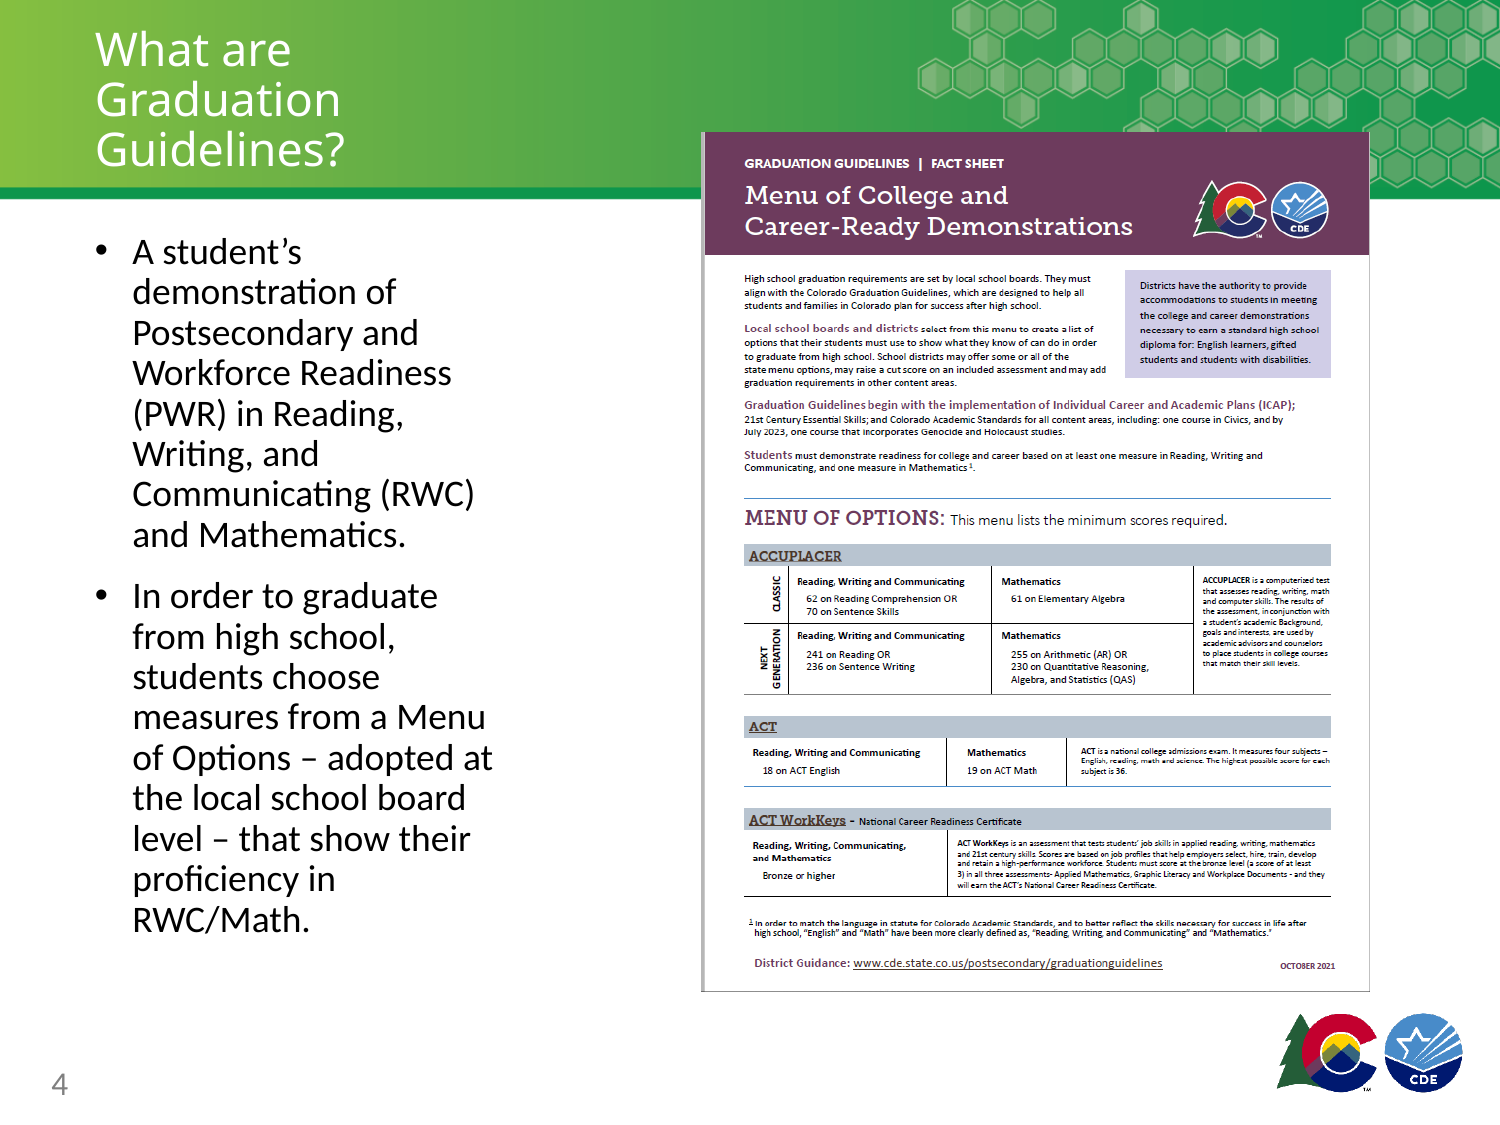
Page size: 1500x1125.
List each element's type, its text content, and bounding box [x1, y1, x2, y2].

picture [1275, 1012, 1463, 1093]
list A student’s demonstration of Postsecondary and Workforce Readiness (PWR) in Reading, Writing, and Communicating (RWC) and Mathematics. In order to graduate from high school, students choose measures from a Menu of Options – adopted at the local school board level – that show their proficiency in RWC/Math. [79, 224, 512, 1021]
title What are Graduation Guidelines? [79, 18, 512, 186]
slide_number 4 [36, 1054, 375, 1115]
picture [0, 0, 1500, 992]
